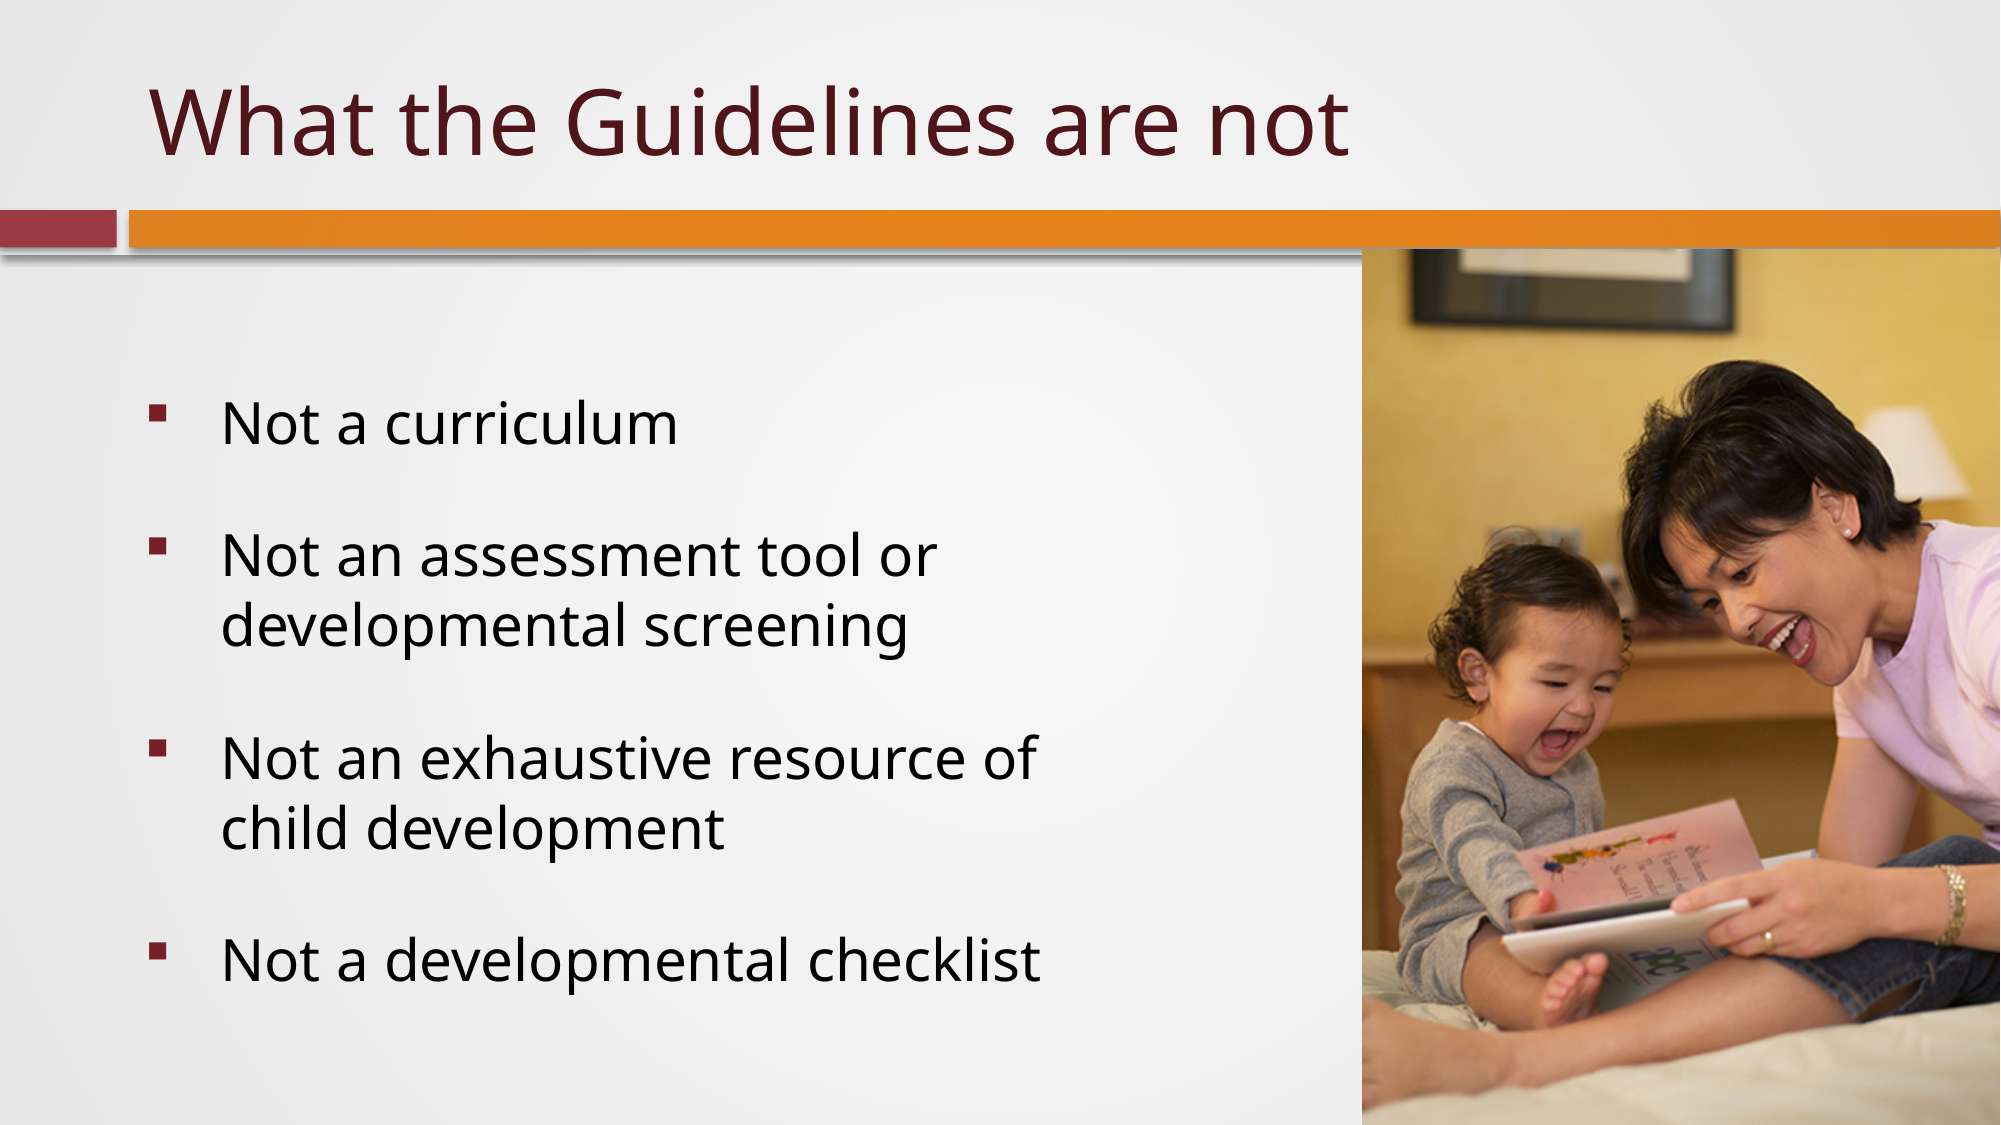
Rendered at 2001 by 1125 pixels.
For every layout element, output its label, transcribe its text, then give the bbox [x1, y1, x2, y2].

picture [1362, 249, 2000, 1125]
text_box Not a curriculum Not an assessment tool or developmental screening Not an exhaustive resource of child development Not a developmental checklist [129, 378, 1123, 1001]
title What the Guidelines are not [133, 37, 1918, 200]
